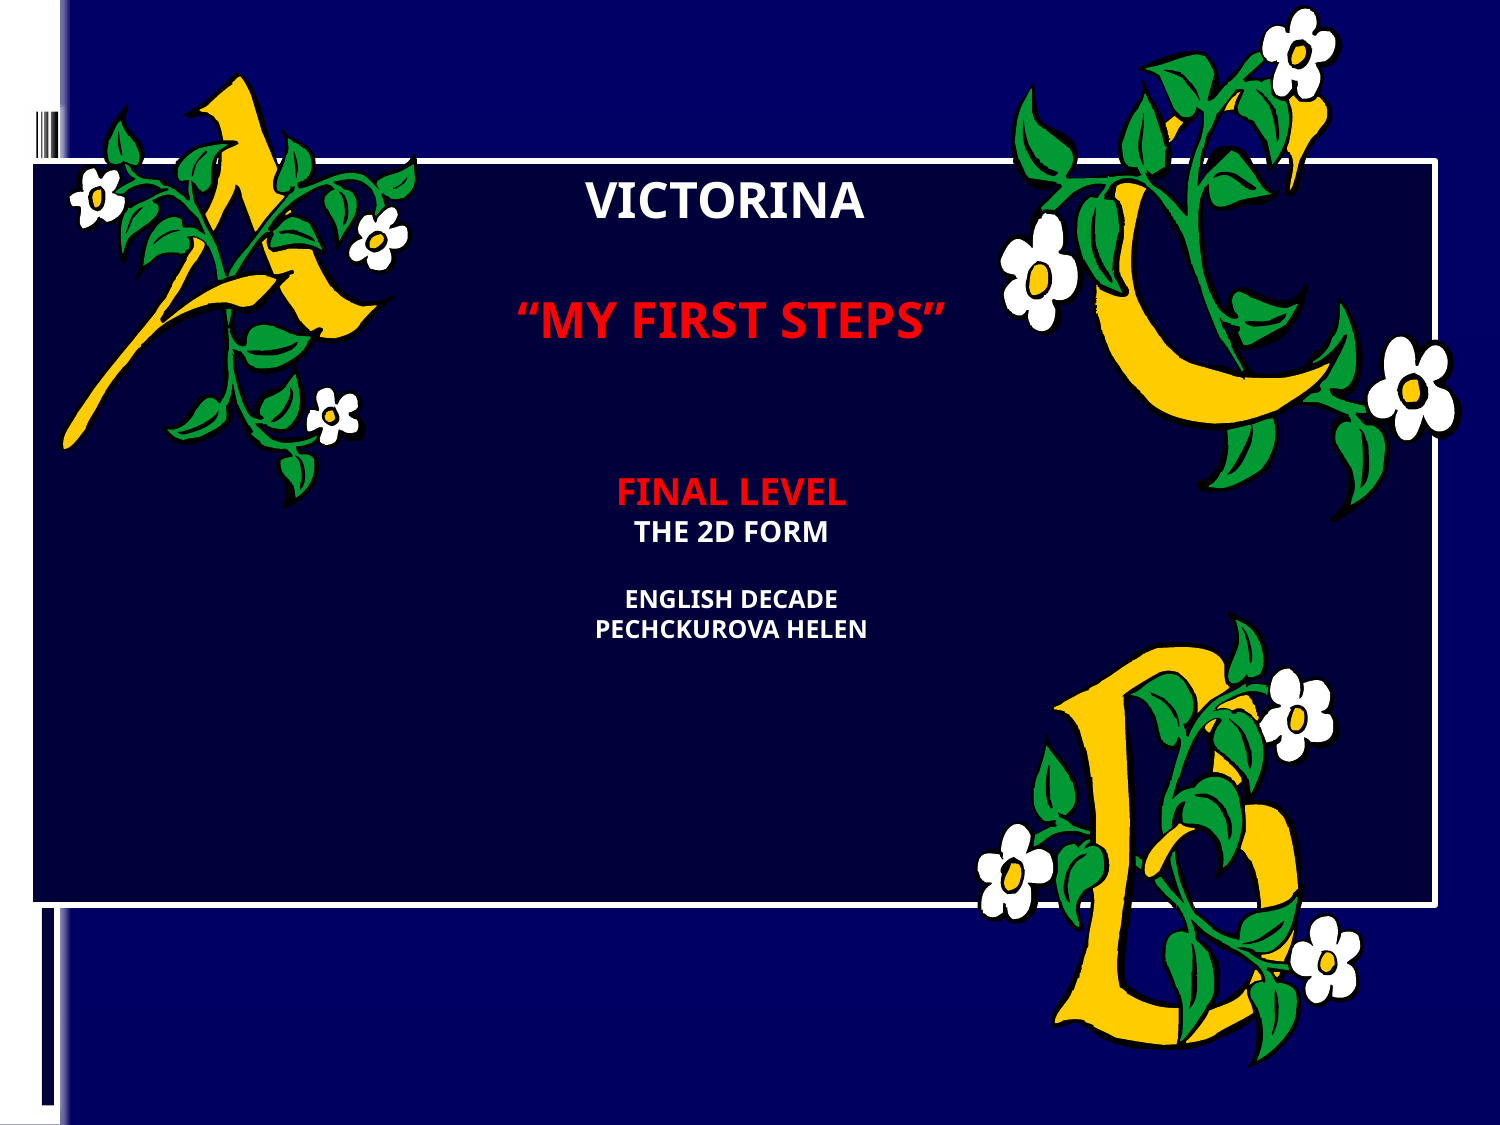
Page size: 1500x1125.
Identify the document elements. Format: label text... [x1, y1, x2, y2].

picture [34, 74, 440, 514]
picture [997, 0, 1467, 523]
title Victorina “My First steps” final level the 2d form English decade Pechckurova Helen [26, 158, 1438, 908]
picture [973, 609, 1365, 1069]
